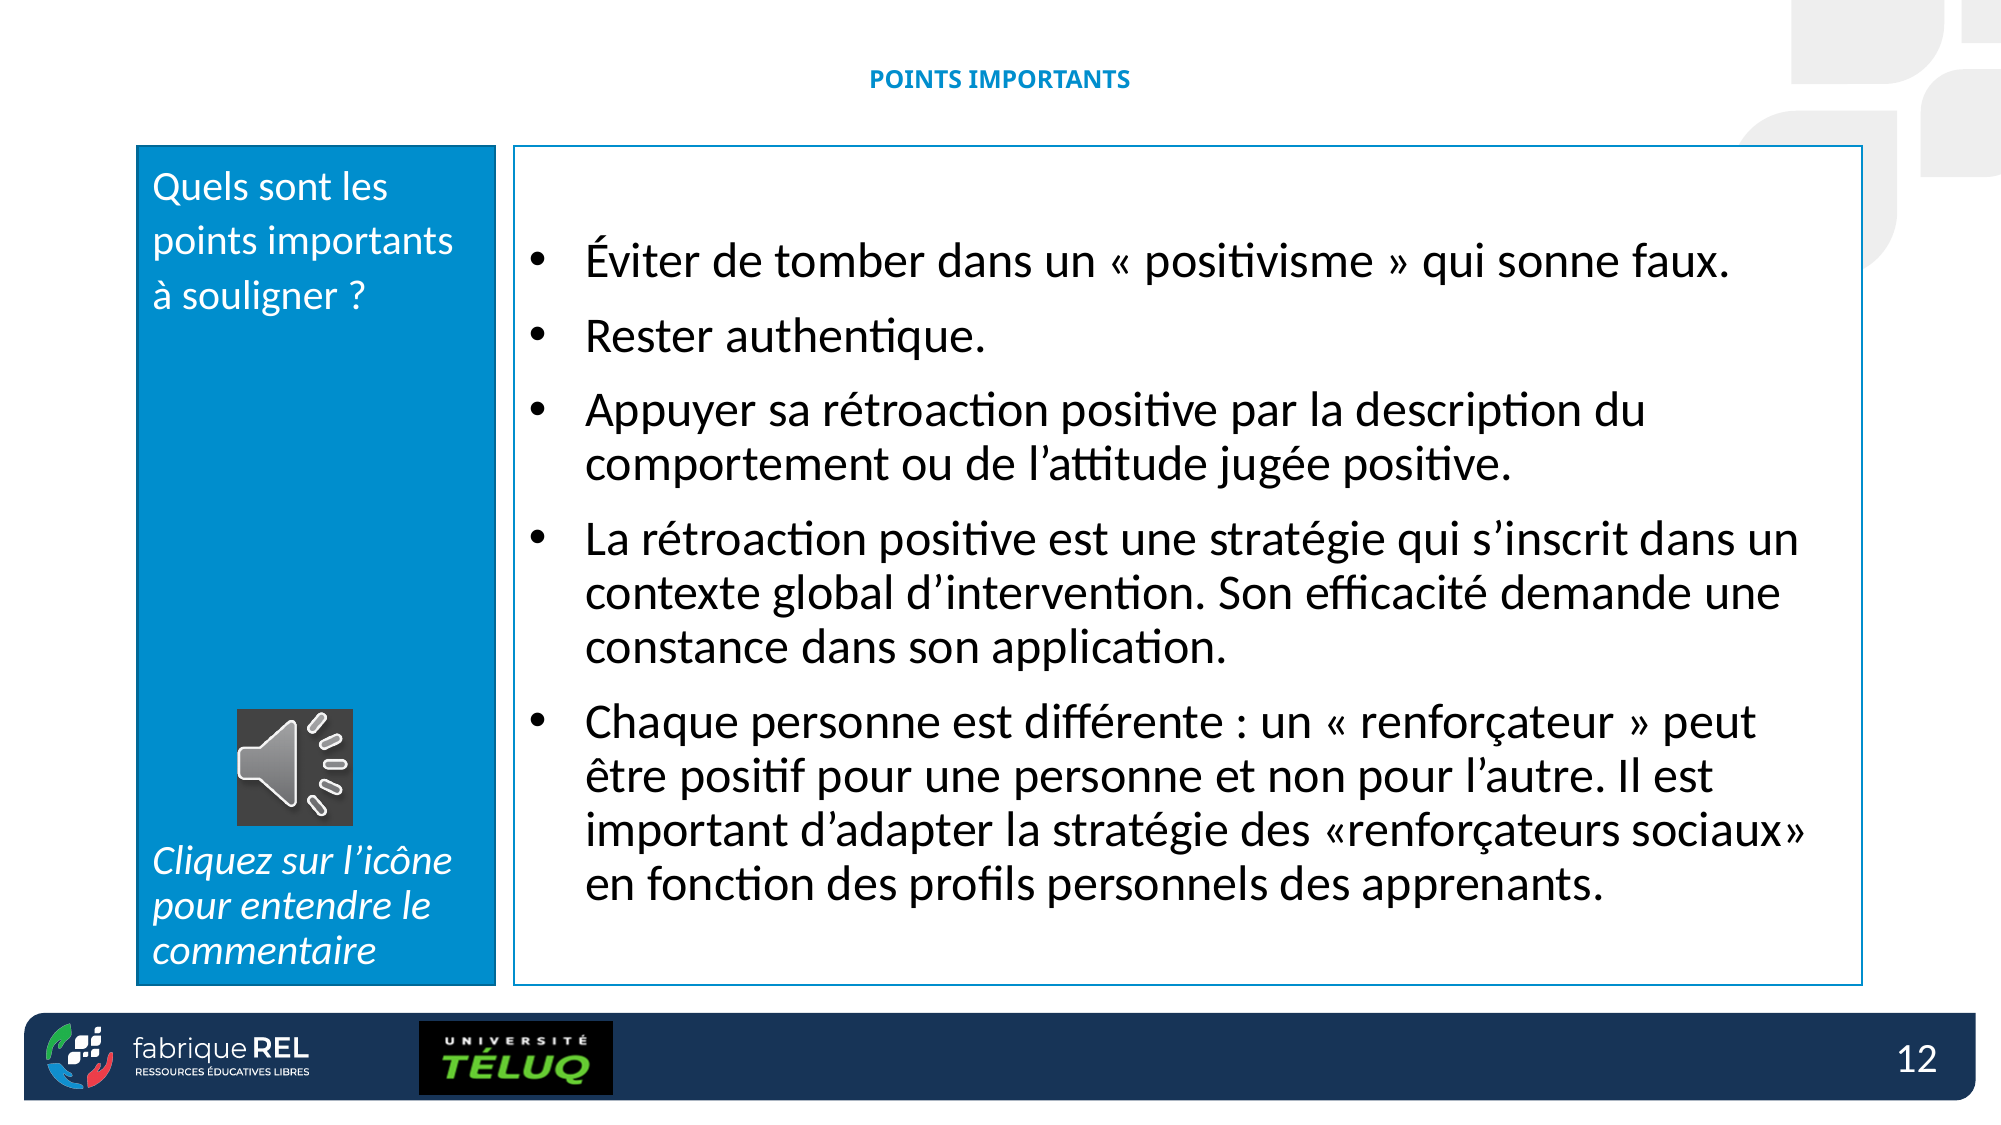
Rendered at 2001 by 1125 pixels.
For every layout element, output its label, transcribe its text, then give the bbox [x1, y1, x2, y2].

list Quels sont les points importants à souligner ? Cliquez sur l’icône pour entendre le commentaire [136, 145, 496, 986]
list Éviter de tomber dans un « positivisme » qui sonne faux. Rester authentique. Appuyer sa rétroaction positive par la description du comportement ou de l’attitude jugée positive. La rétroaction positive est une stratégie qui s’inscrit dans un contexte global d’intervention. Son efficacité demande une constance dans son application. Chaque personne est différente : un « renforçateur » peut être positif pour une personne et non pour l’autre. Il est important d’adapter la stratégie des «renforçateurs sociaux» en fonction des profils personnels des apprenants. [513, 145, 1863, 986]
slide_number 12 [1816, 1025, 1953, 1086]
title POINTS IMPORTANTS [137, 59, 1863, 102]
picture [25, 979, 329, 1125]
picture [238, 710, 352, 825]
picture [419, 1021, 613, 1095]
